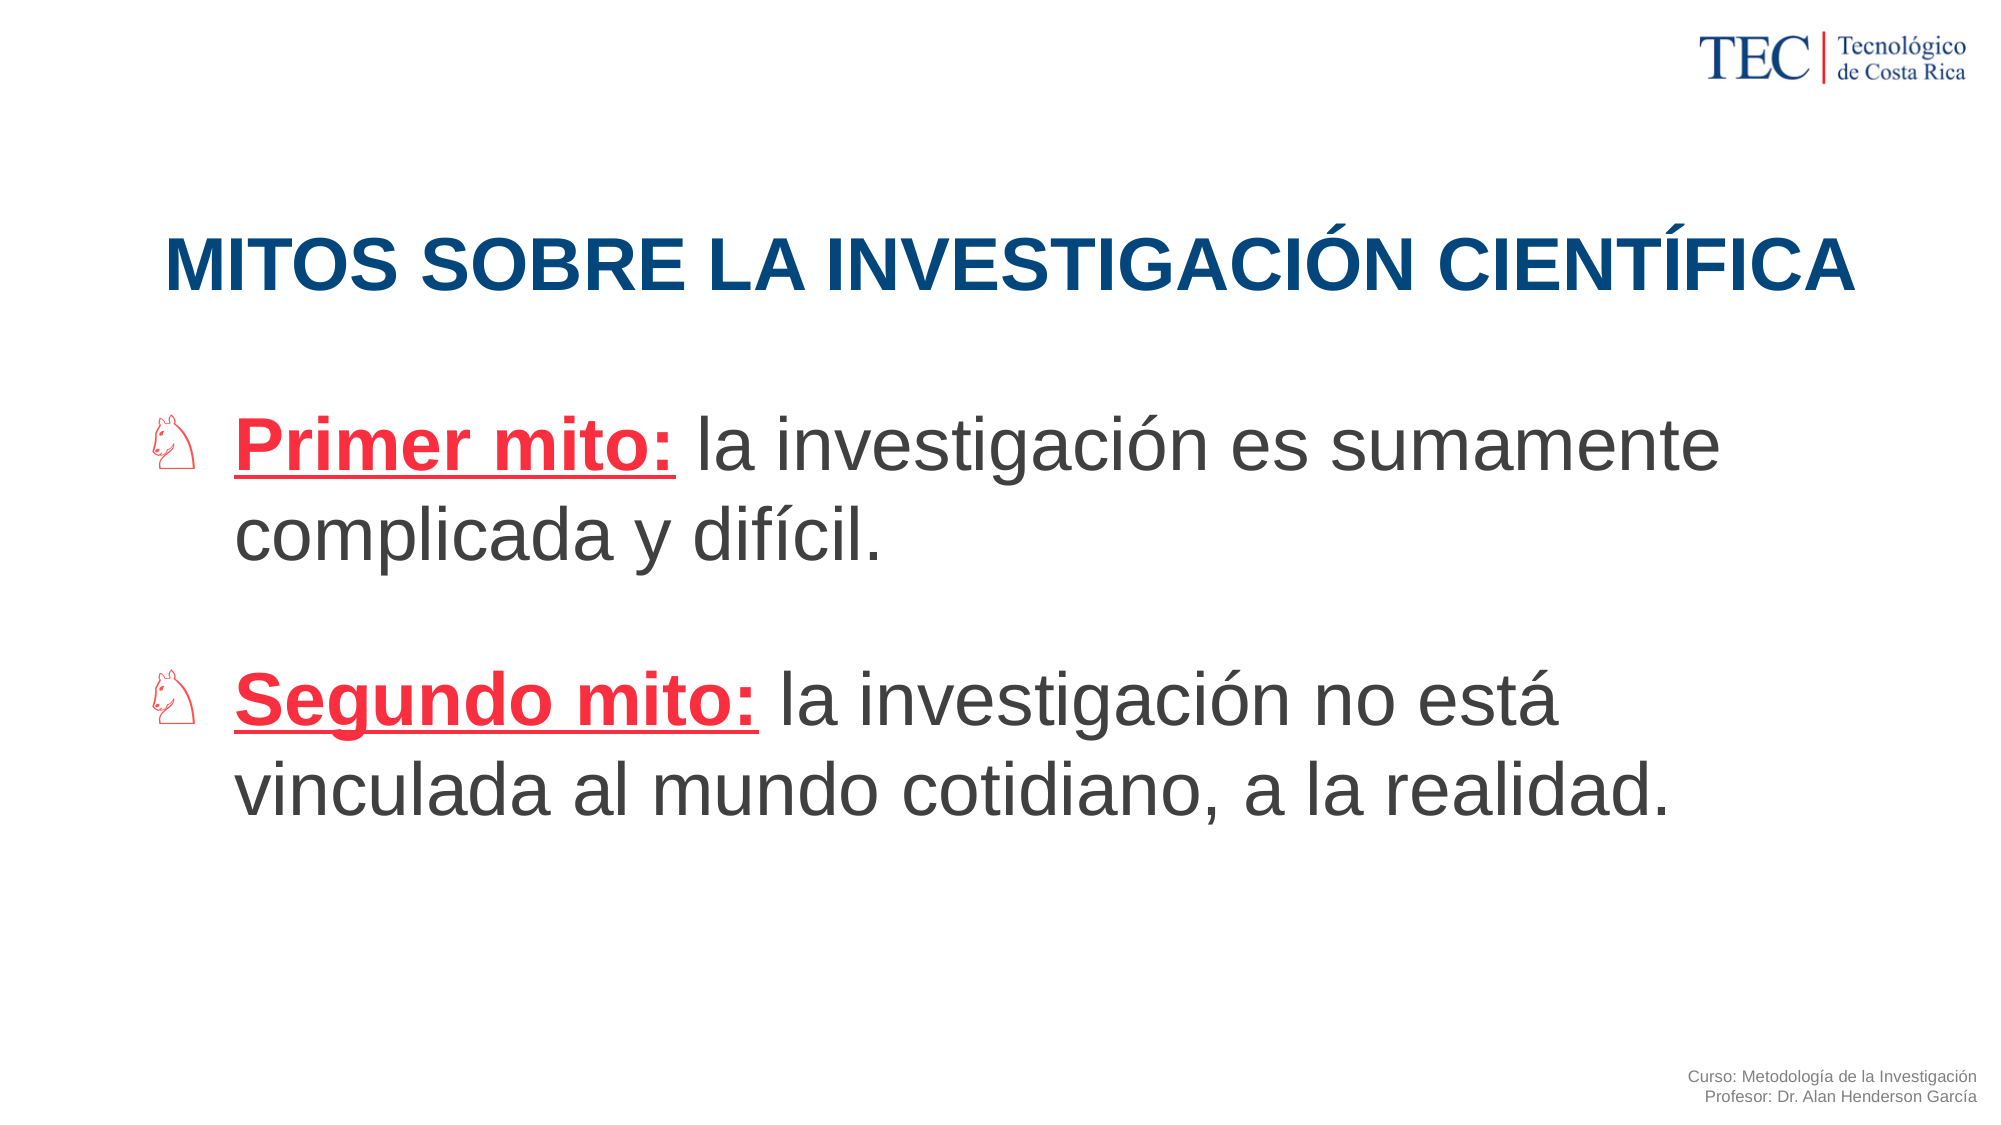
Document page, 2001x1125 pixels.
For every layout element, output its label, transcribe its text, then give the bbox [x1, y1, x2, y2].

text_box Curso: Metodología de la Investigación Profesor: Dr. Alan Henderson García [1469, 1058, 1993, 1114]
text_box MITOS SOBRE LA INVESTIGACIÓN CIENTÍFICA Primer mito: la investigación es sumamente complicada y difícil. Segundo mito: la investigación no está vinculada al mundo cotidiano, a la realidad. [125, 208, 1898, 838]
picture [1696, 19, 1969, 95]
